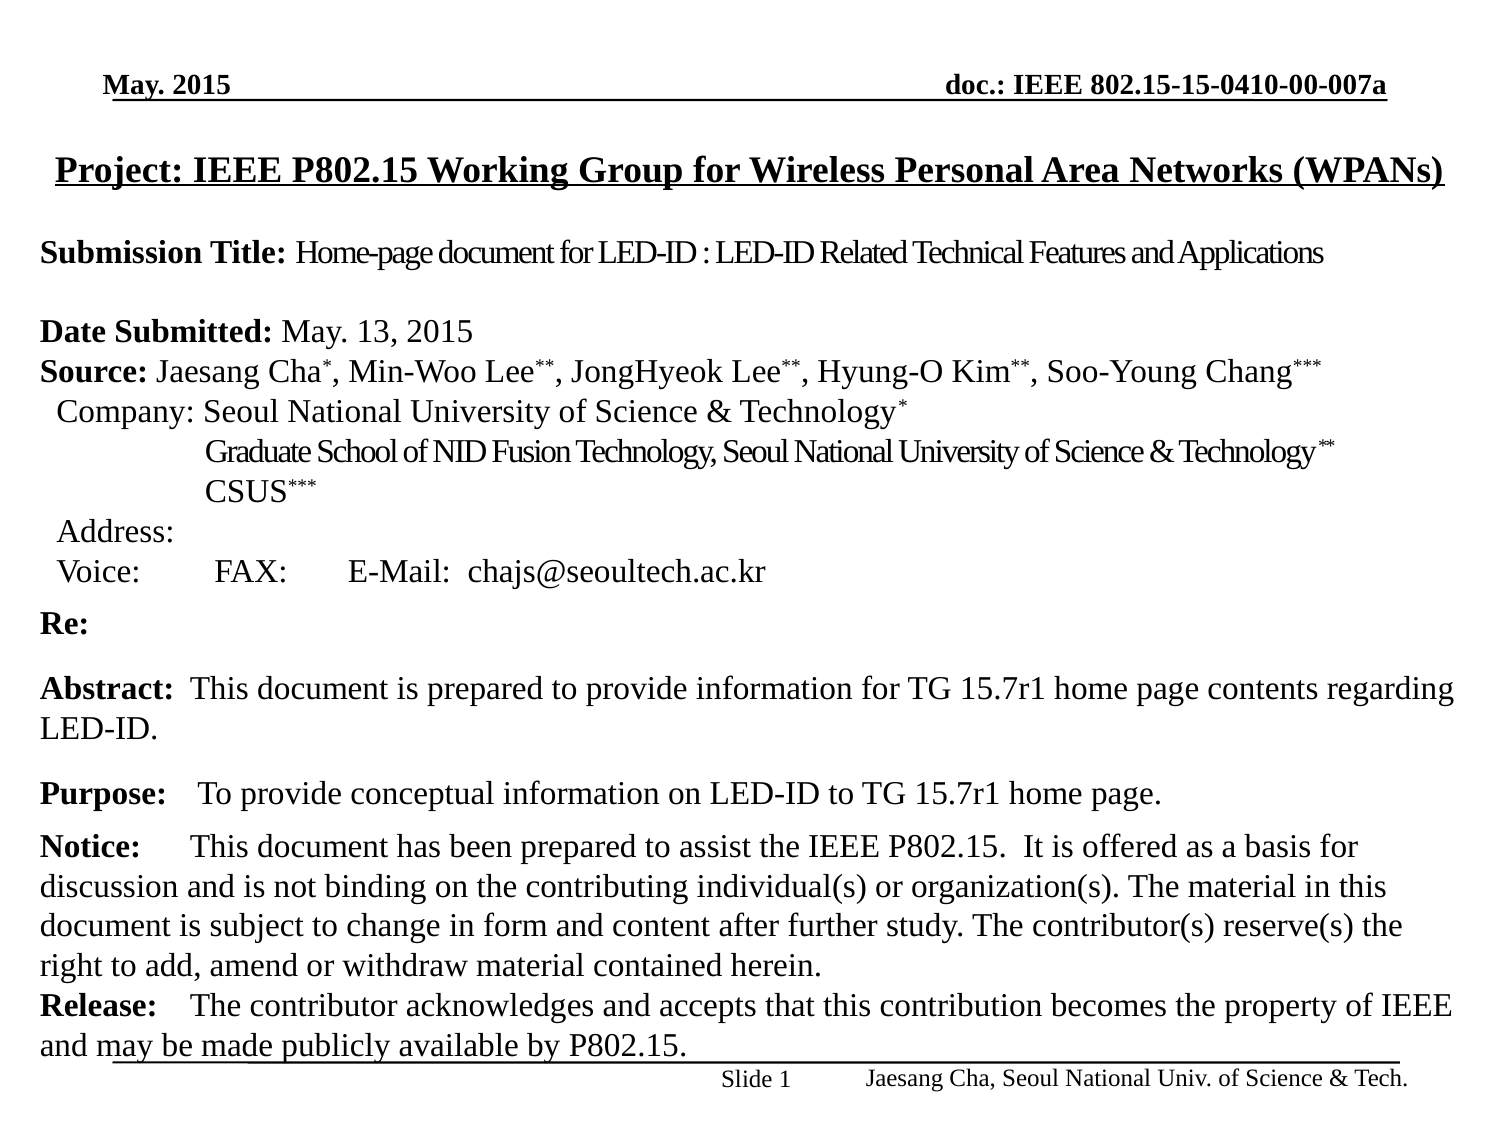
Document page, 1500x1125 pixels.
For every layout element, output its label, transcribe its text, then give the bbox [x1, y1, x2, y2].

text_box Jaesang Cha, Seoul National Univ. of Science & Tech. [850, 1054, 1432, 1100]
text_box Slide 1 [675, 1062, 838, 1093]
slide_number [87, 57, 350, 144]
text_box Project: IEEE P802.15 Working Group for Wireless Personal Area Networks (WPANs) Submission Title: Home-page document for LED-ID : LED-ID Related Technical Features and Applications Date Submitted: May. 13, 2015 Source: Jaesang Cha*, Min-Woo Lee**, JongHyeok Lee**, Hyung-O Kim**, Soo-Young Chang*** Company: Seoul National University of Science & Technology* Graduate School of NID Fusion Technology, Seoul National University of Science & Technology** CSUS*** Address: Voice: FAX: E-Mail: chajs@seoultech.ac.kr Re: Abstract: This document is prepared to provide information for TG 15.7r1 home page contents regarding LED-ID. Purpose: To provide conceptual information on LED-ID to TG 15.7r1 home page. Notice: This document has been prepared to assist the IEEE P802.15. It is offered as a basis for discussion and is not binding on the contributing individual(s) or organization(s). The material in this document is subject to change in form and content after further study. The contributor(s) reserve(s) the right to add, amend or withdraw material contained herein. Release: The contributor acknowledges and accepts that this contribution becomes the property of IEEE and may be made publicly available by P802.15. [24, 137, 1475, 1071]
text_box doc.: IEEE 802.15-15-0410-00-007a [600, 64, 1388, 100]
